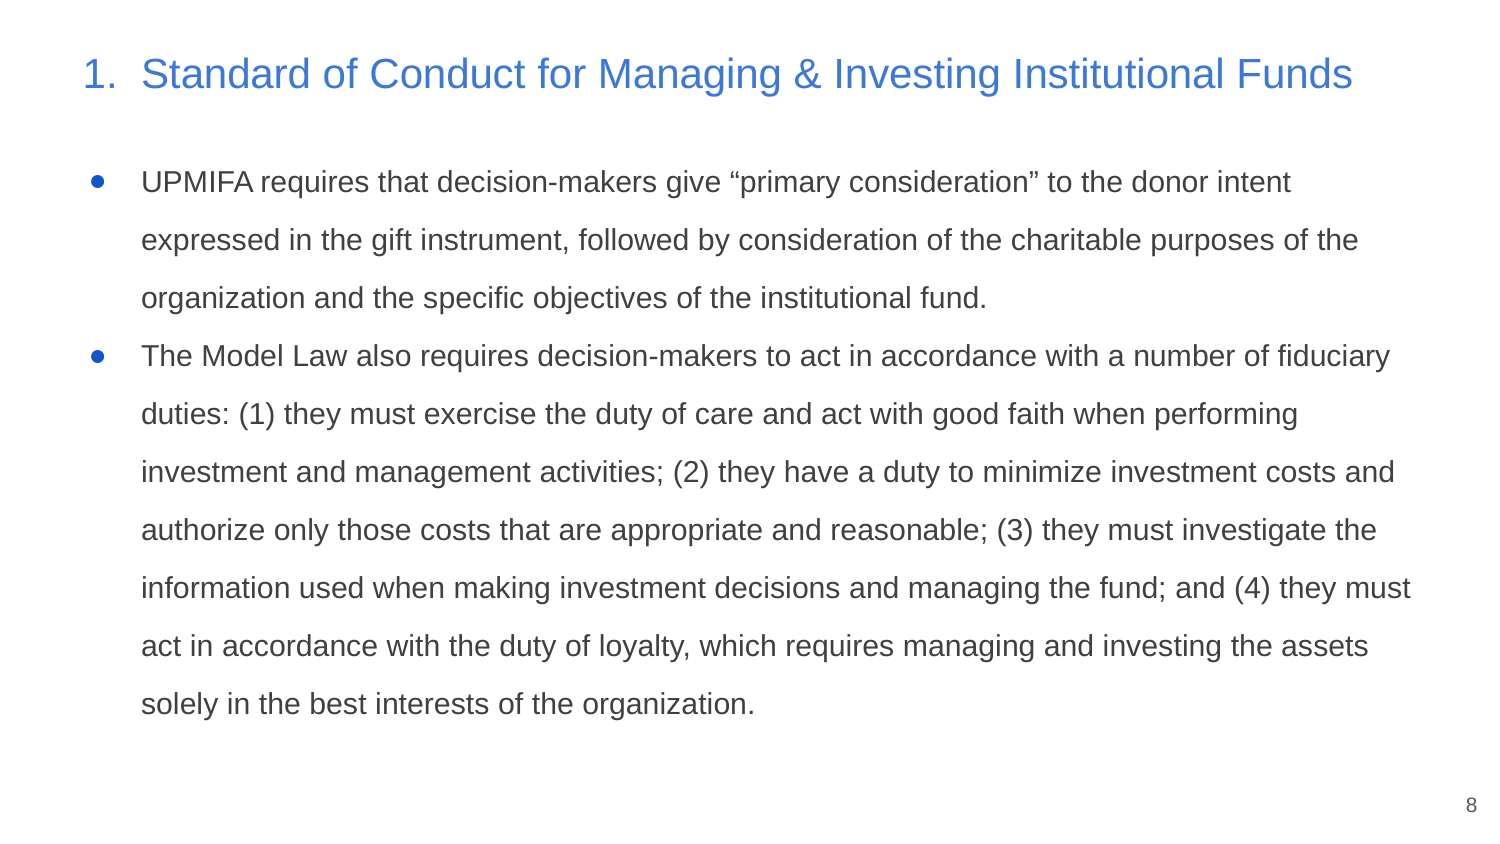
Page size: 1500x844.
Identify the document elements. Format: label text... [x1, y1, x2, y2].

title Standard of Conduct for Managing & Investing Institutional Funds [51, 31, 1449, 125]
list UPMIFA requires that decision-makers give “primary consideration” to the donor intent expressed in the gift instrument, followed by consideration of the charitable purposes of the organization and the specific objectives of the institutional fund. The Model Law also requires decision-makers to act in accordance with a number of fiduciary duties: (1) they must exercise the duty of care and act with good faith when performing investment and management activities; (2) they have a duty to minimize investment costs and authorize only those costs that are appropriate and reasonable; (3) they must investigate the information used when making investment decisions and managing the fund; and (4) they must act in accordance with the duty of loyalty, which requires managing and investing the assets solely in the best interests of the organization. [51, 125, 1449, 811]
slide_number 8 [1402, 771, 1493, 837]
